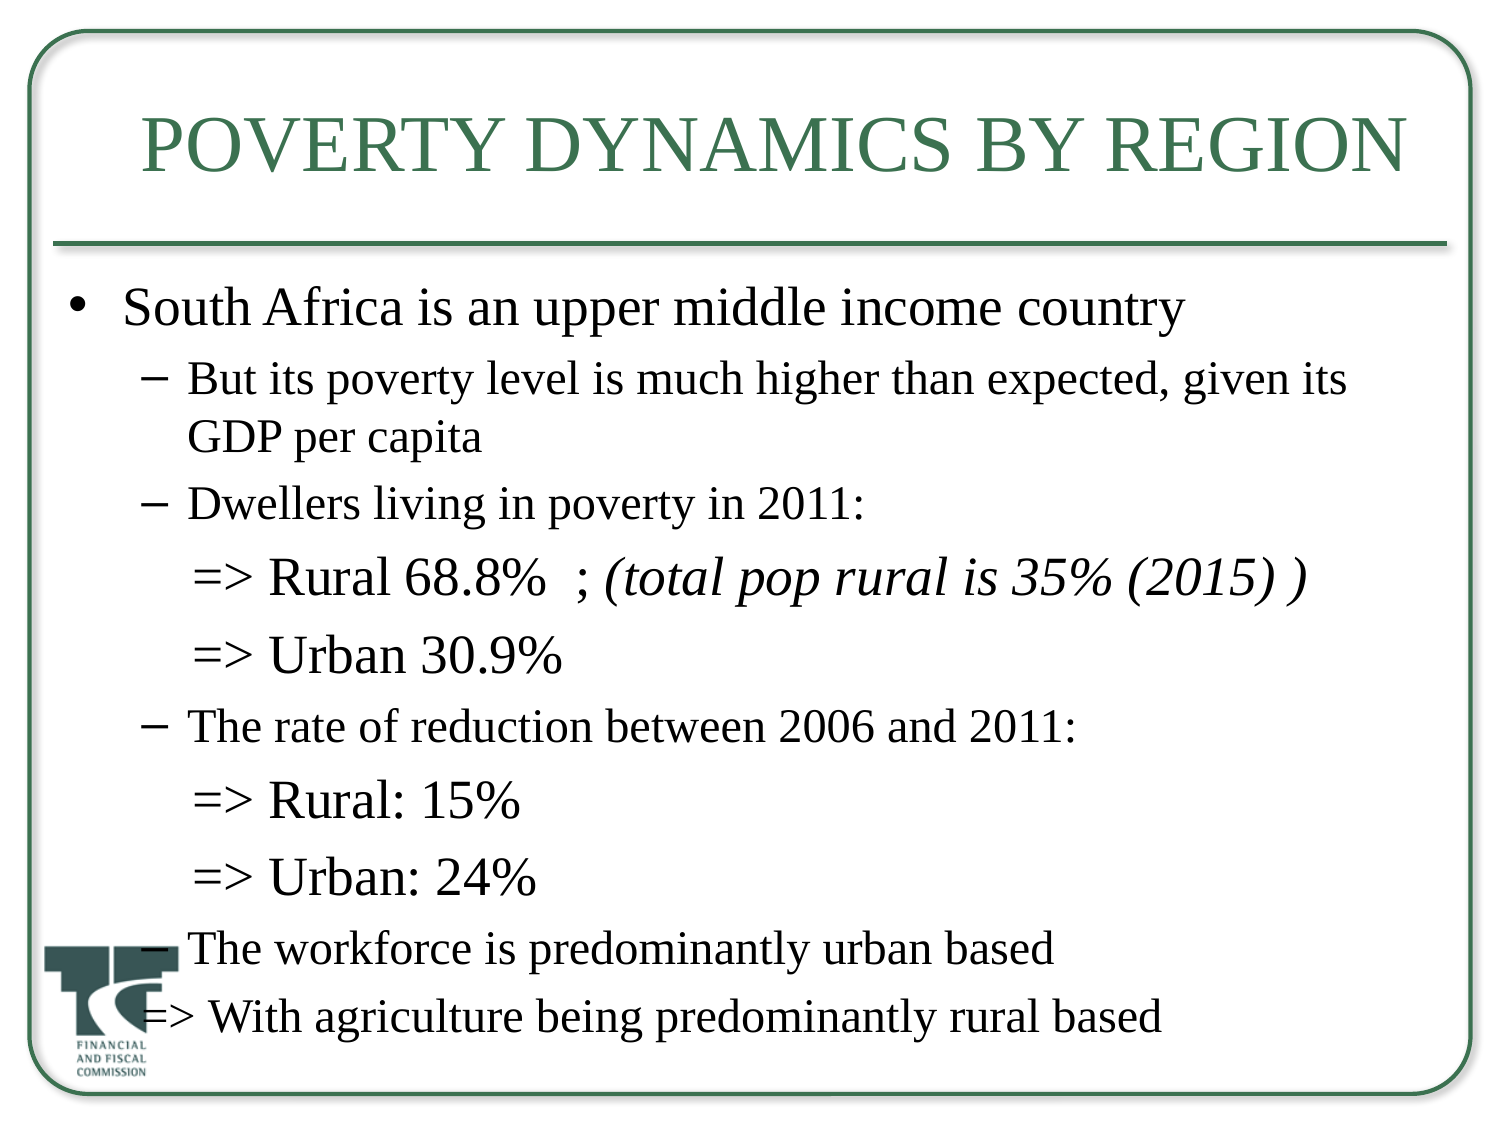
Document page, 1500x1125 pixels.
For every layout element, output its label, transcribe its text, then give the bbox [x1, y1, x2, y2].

list South Africa is an upper middle income country But its poverty level is much higher than expected, given its GDP per capita Dwellers living in poverty in 2011: => Rural 68.8% ; (total pop rural is 35% (2015) ) => Urban 30.9% The rate of reduction between 2006 and 2011: => Rural: 15% => Urban: 24% The workforce is predominantly urban based => With agriculture being predominantly rural based [52, 262, 1459, 1059]
picture [25, 940, 69, 1094]
picture [32, 940, 195, 1091]
title Poverty Dynamics By Region [75, 45, 1425, 233]
